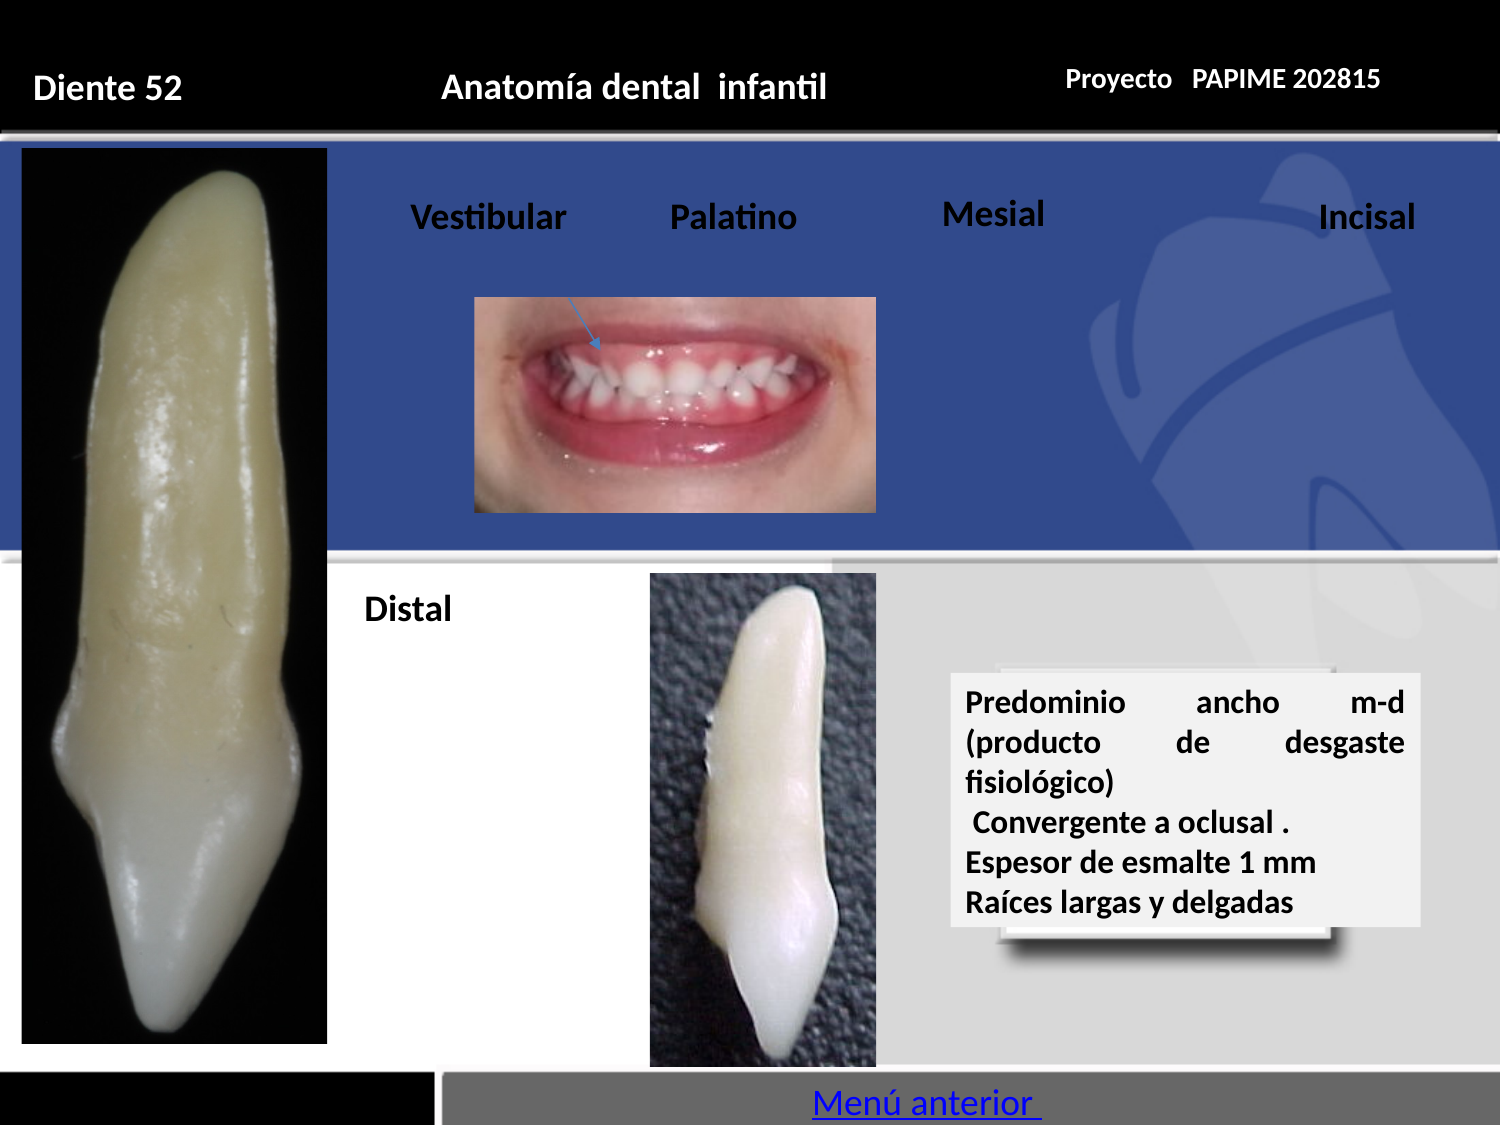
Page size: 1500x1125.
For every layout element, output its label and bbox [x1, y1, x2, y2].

text_box [474, 297, 877, 514]
text_box [17, 55, 328, 1044]
picture [649, 572, 877, 1067]
text_box [0, 0, 1500, 1125]
